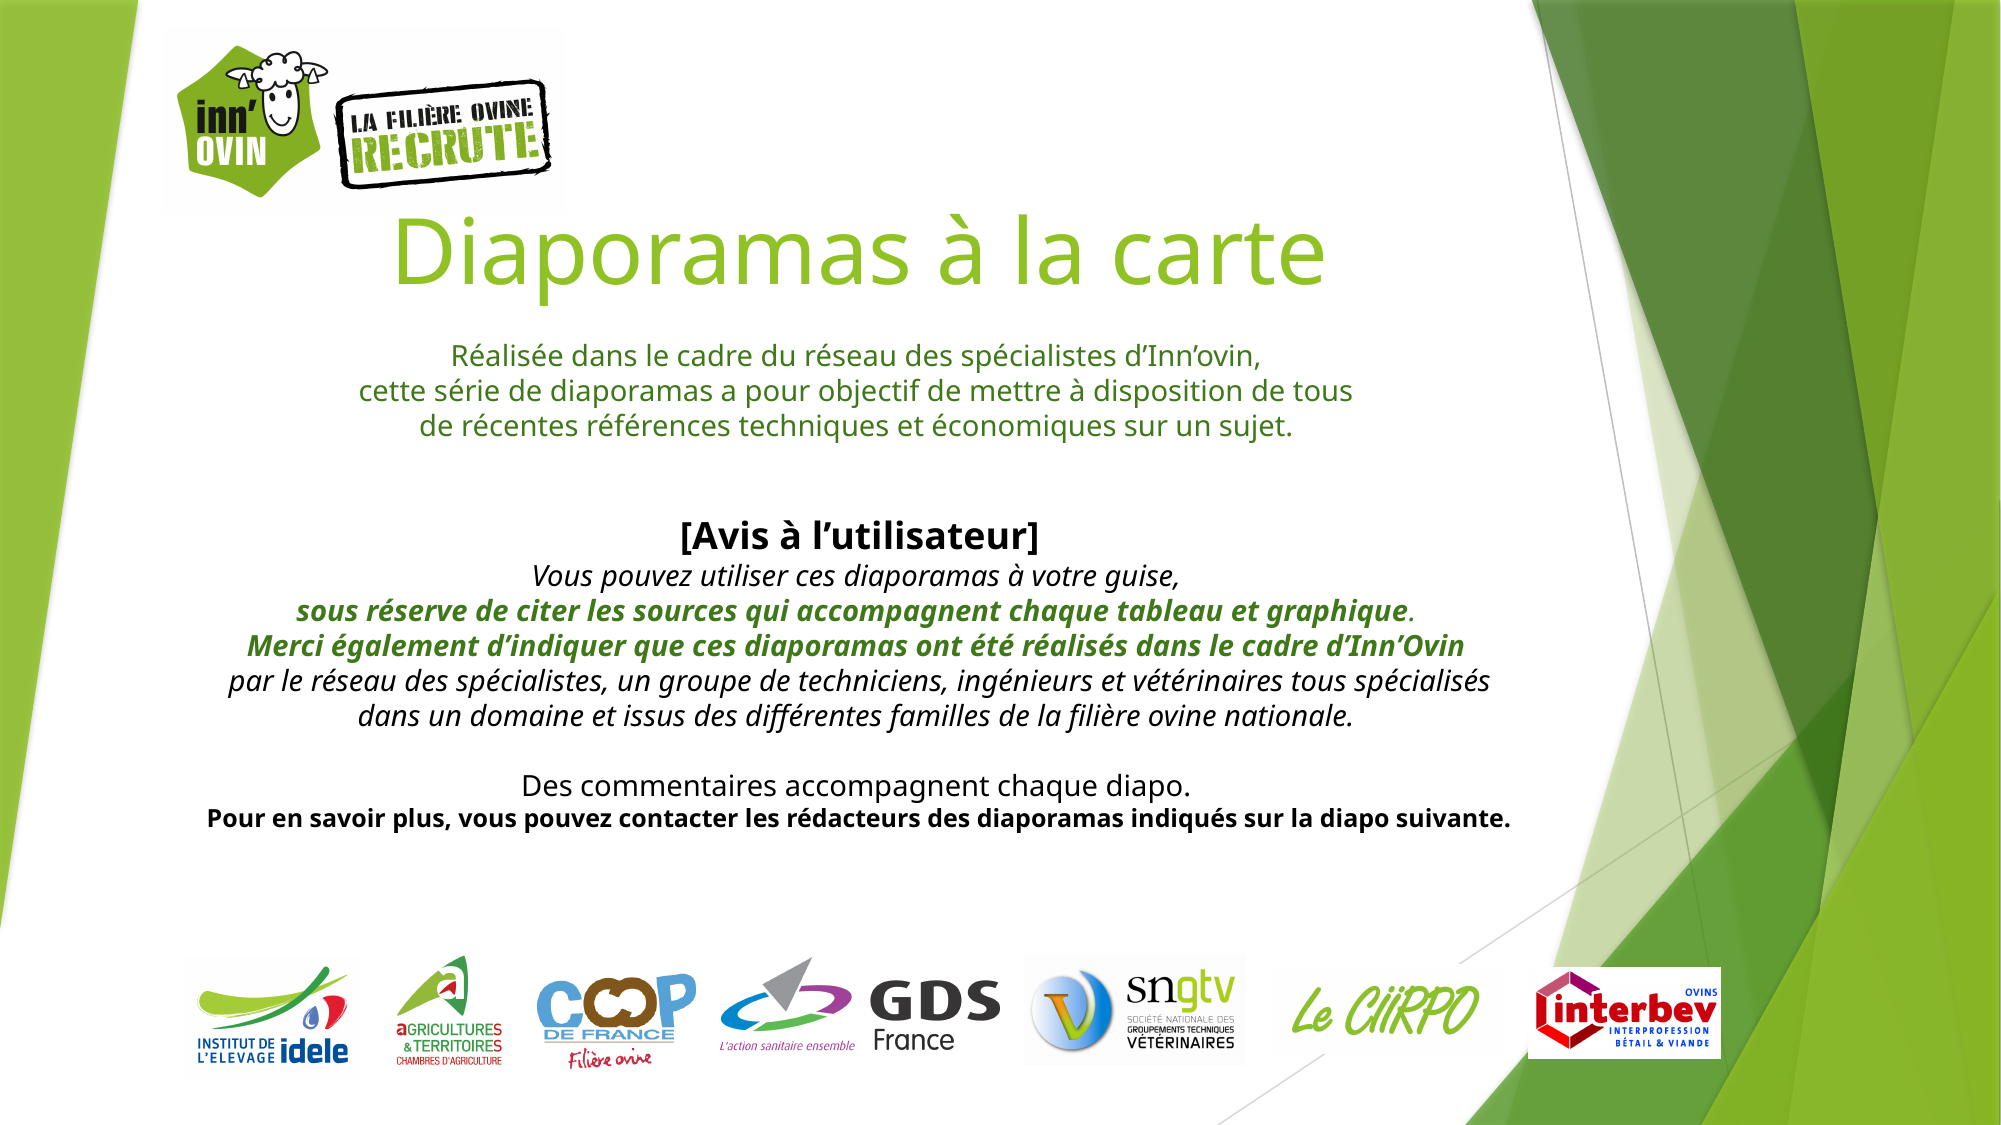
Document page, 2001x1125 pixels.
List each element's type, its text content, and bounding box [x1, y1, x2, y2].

picture [184, 956, 361, 1079]
picture [163, 27, 565, 215]
picture [1528, 967, 1721, 1059]
picture [1024, 980, 1246, 1065]
picture [1270, 980, 1504, 1054]
picture [720, 980, 1000, 1051]
title Diaporamas à la carte Réalisée dans le cadre du réseau des spécialistes d’Inn’ovin, cette série de diaporamas a pour objectif de mettre à disposition de tous de récentes références techniques et économiques sur un sujet. [Avis à l’utilisateur] Vous pouvez utiliser ces diaporamas à votre guise, sous réserve de citer les sources qui accompagnent chaque tableau et graphique. Merci également d’indiquer que ces diaporamas ont été réalisés dans le cadre d’Inn’Ovin par le réseau des spécialistes, un groupe de techniciens, ingénieurs et vétérinaires tous spécialisés dans un domaine et issus des différentes familles de la filière ovine nationale. Des commentaires accompagnent chaque diapo. Pour en savoir plus, vous pouvez contacter les rédacteurs des diaporamas indiqués sur la diapo suivante. [185, 200, 1536, 980]
picture [385, 980, 513, 1076]
picture [537, 980, 696, 1090]
